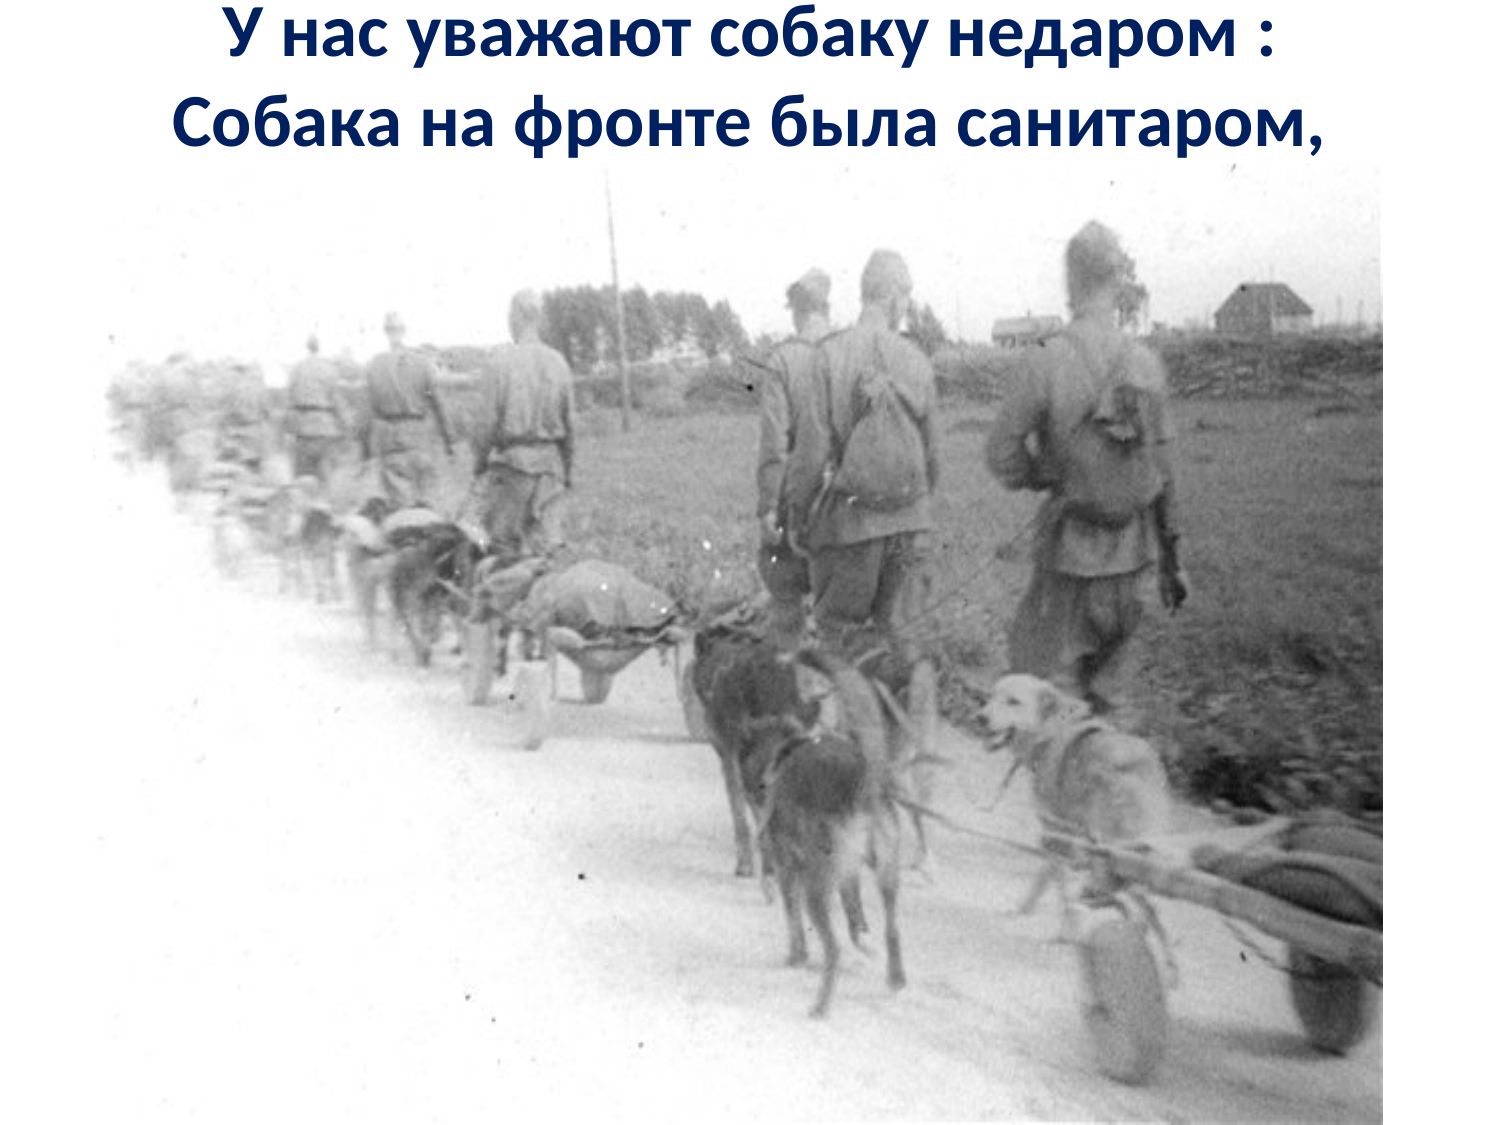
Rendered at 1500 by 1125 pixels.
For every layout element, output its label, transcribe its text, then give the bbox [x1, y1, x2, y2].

title У нас уважают собаку недаром : Собака на фронте была санитаром, [74, 44, 1426, 188]
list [93, 163, 1383, 1125]
